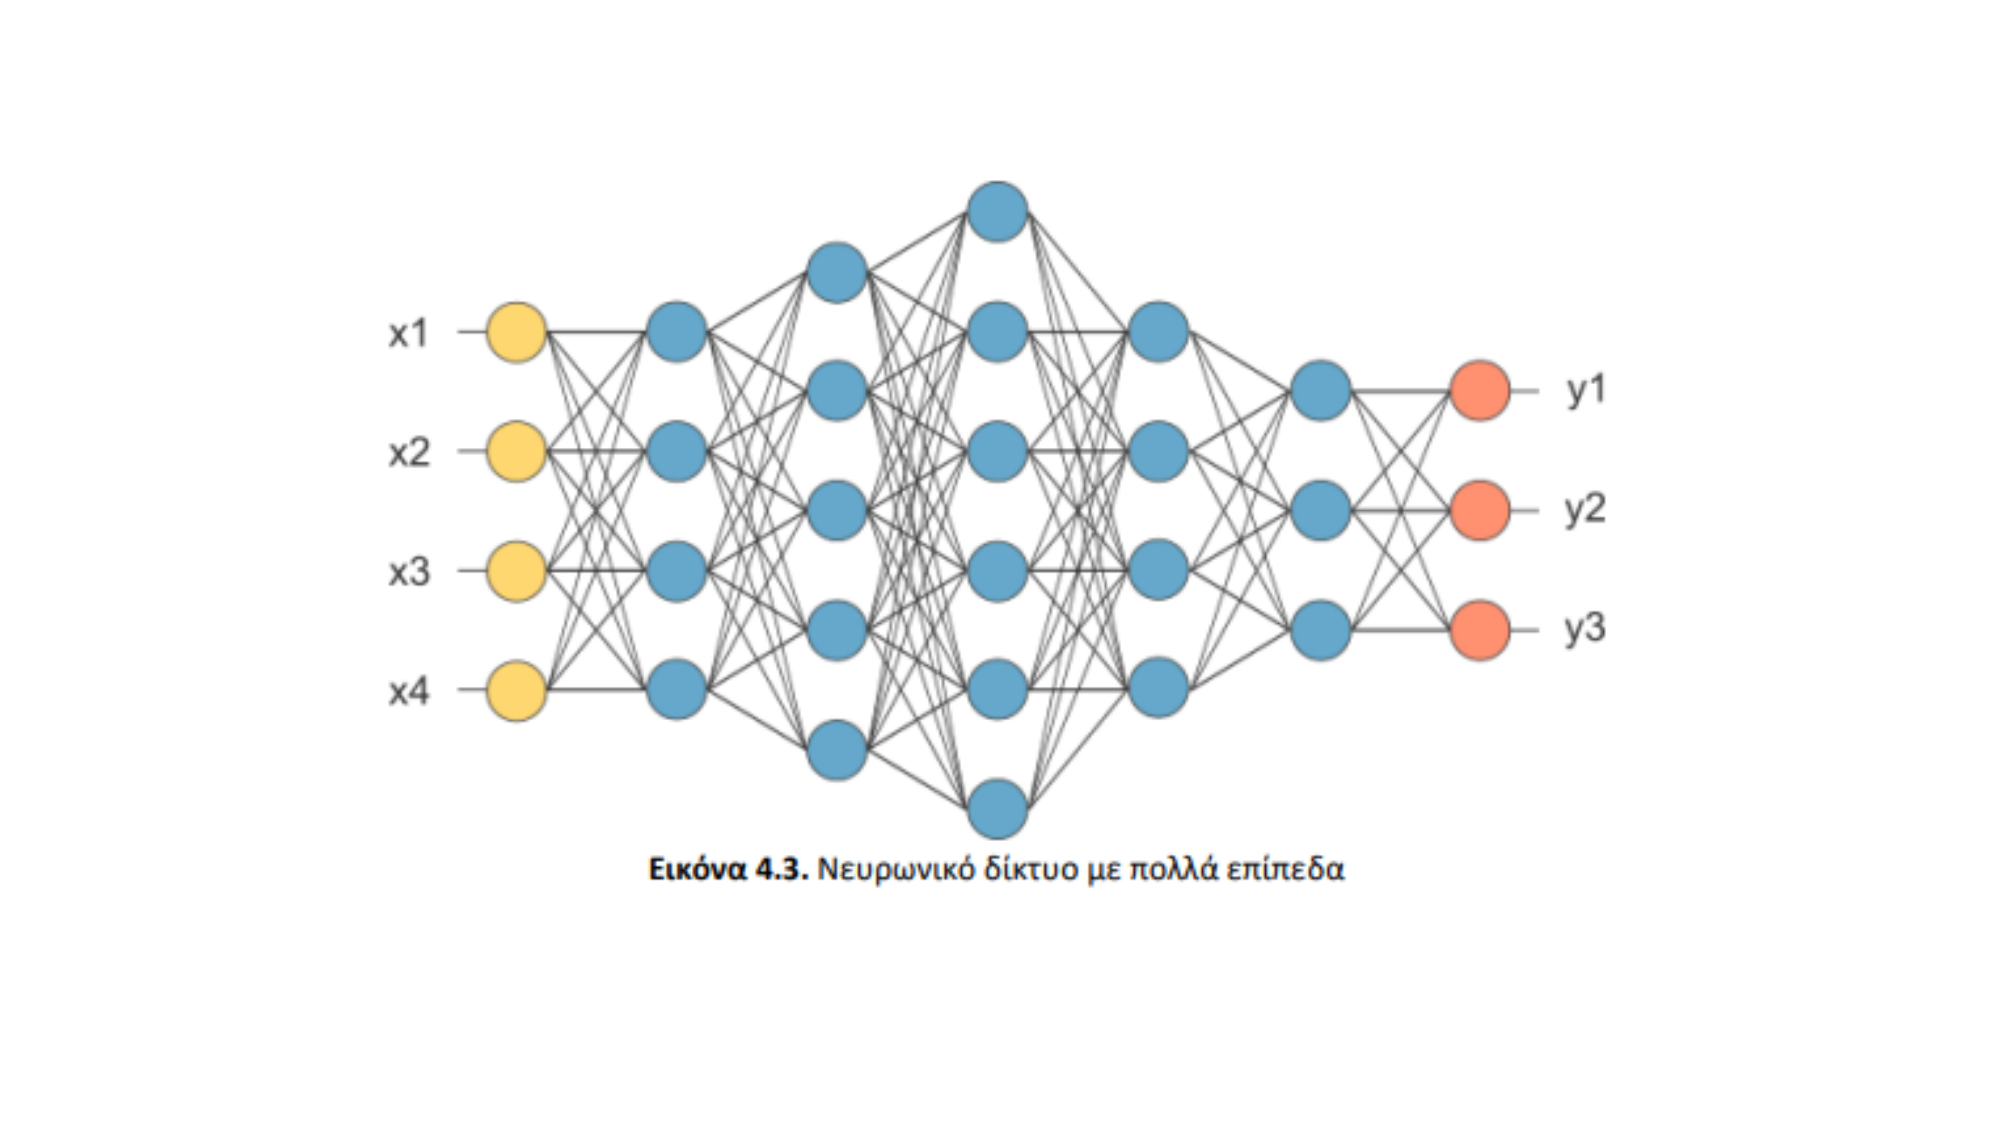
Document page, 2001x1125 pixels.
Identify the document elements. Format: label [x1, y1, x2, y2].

picture [234, 174, 1743, 917]
